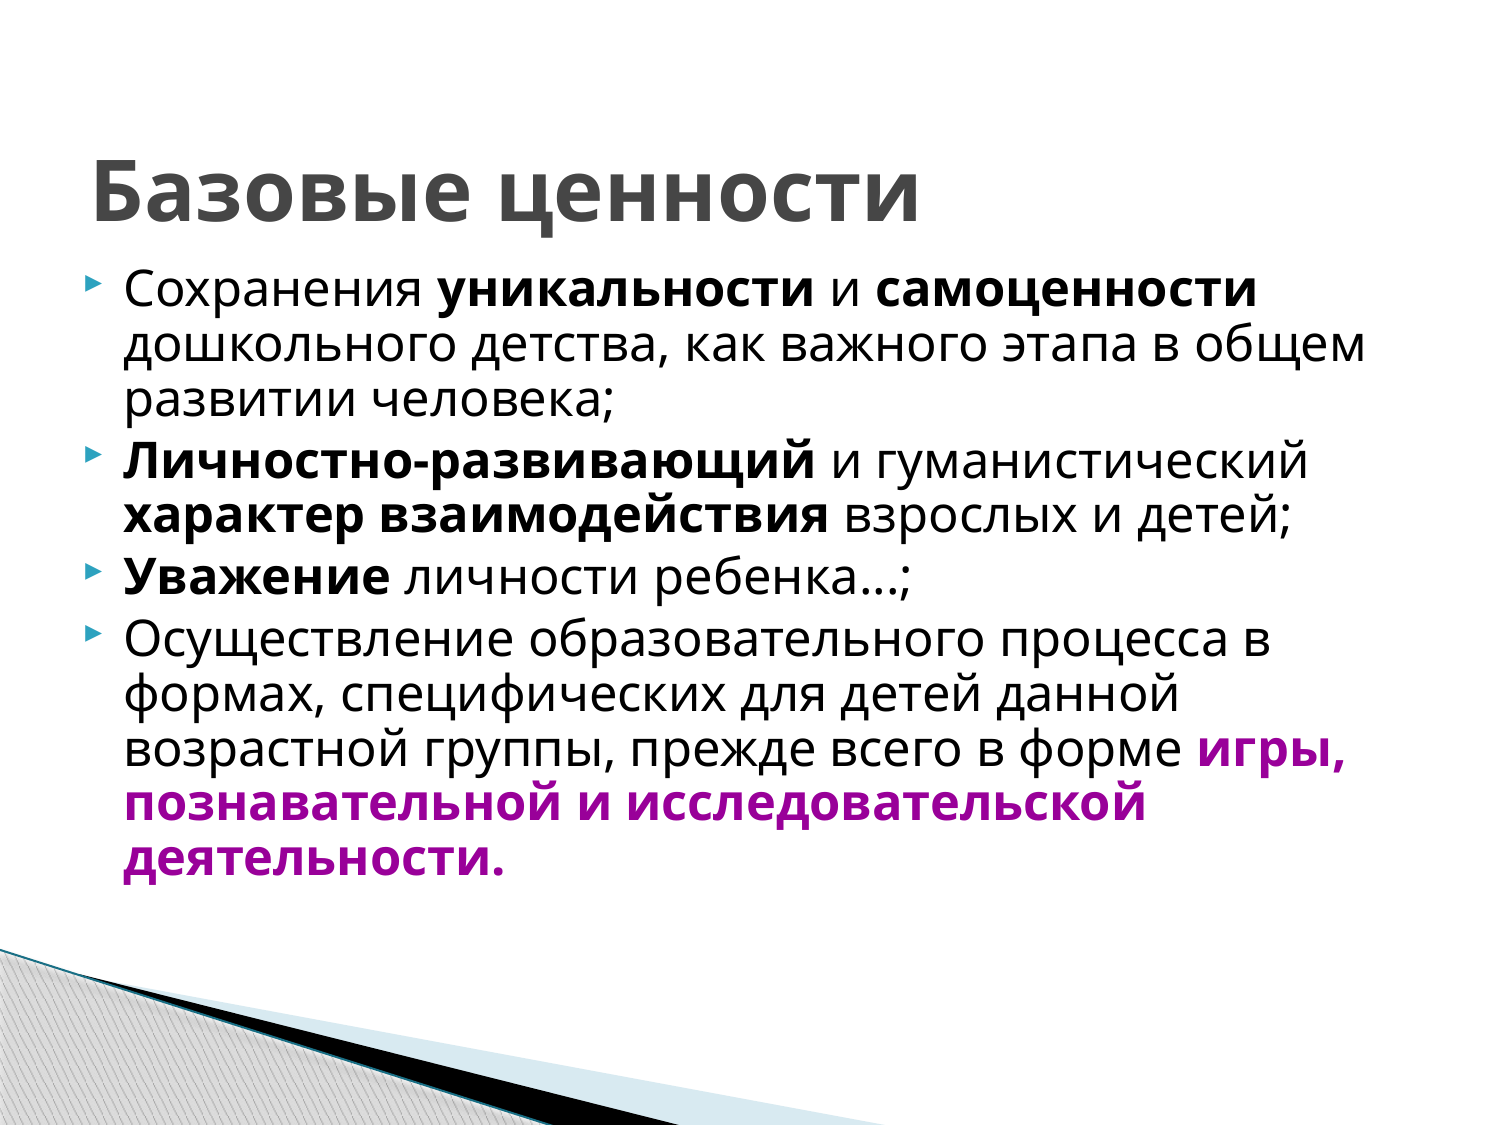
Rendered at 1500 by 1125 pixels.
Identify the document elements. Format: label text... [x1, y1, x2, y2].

list Сохранения уникальности и самоценности дошкольного детства, как важного этапа в общем развитии человека; Личностно-развивающий и гуманистический характер взаимодействия взрослых и детей; Уважение личности ребенка...; Осуществление образовательного процесса в формах, специфических для детей данной возрастной группы, прежде всего в форме игры, познавательной и исследовательской деятельности. [50, 187, 1400, 897]
title Базовые ценности [75, 99, 1425, 275]
